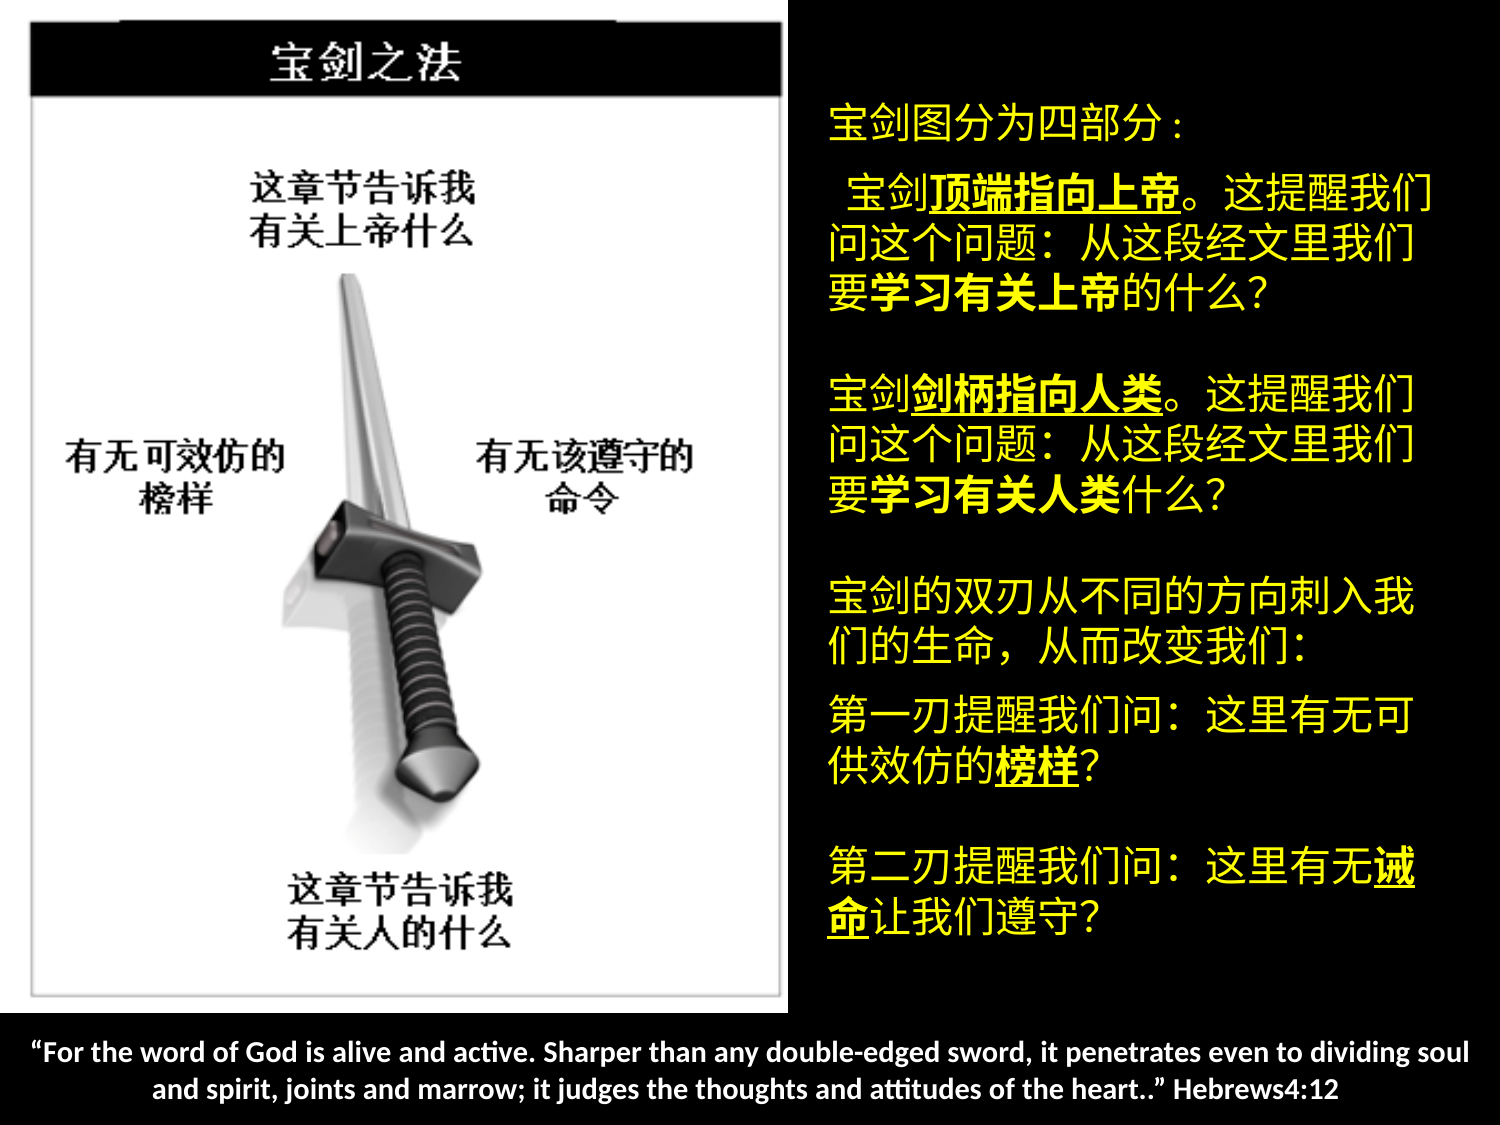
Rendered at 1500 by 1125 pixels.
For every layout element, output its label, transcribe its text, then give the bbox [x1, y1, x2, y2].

title 宝剑图分为四部分: 宝剑顶端指向上帝。这提醒我们问这个问题：从这段经文里我们要学习有关上帝的什么？ 宝剑剑柄指向人类。这提醒我们问这个问题：从这段经文里我们要学习有关人类什么？ 宝剑的双刃从不同的方向刺入我们的生命，从而改变我们： 第一刃提醒我们问：这里有无可供效仿的榜样？ 第二刃提醒我们问：这里有无诫命让我们遵守？ [810, 35, 1452, 1002]
picture [0, 0, 788, 1013]
text_box “For the word of God is alive and active. Sharper than any double-edged sword, it penetrates even to dividing soul and spirit, joints and marrow; it judges the thoughts and attitudes of the heart..” Hebrews4:12 [0, 1010, 1500, 1125]
